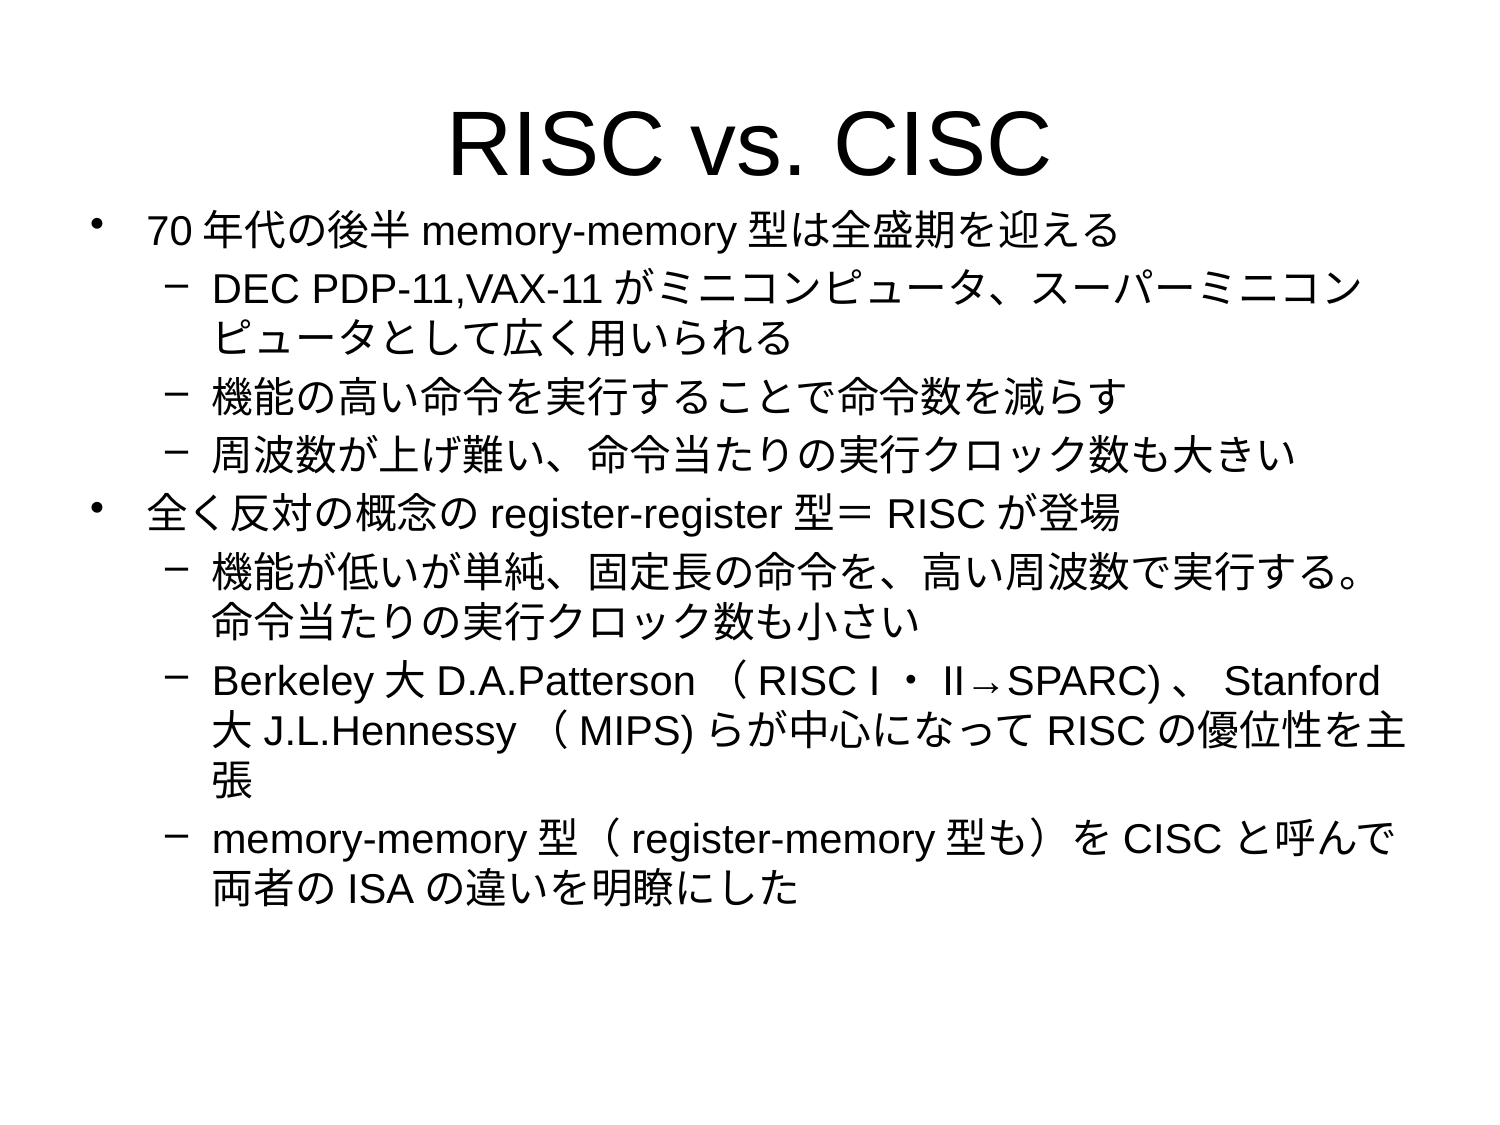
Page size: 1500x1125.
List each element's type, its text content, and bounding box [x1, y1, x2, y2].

list 70年代の後半memory-memory型は全盛期を迎える DEC PDP-11,VAX-11がミニコンピュータ、スーパーミニコンピュータとして広く用いられる 機能の高い命令を実行することで命令数を減らす 周波数が上げ難い、命令当たりの実行クロック数も大きい 全く反対の概念のregister-register型＝RISCが登場 機能が低いが単純、固定長の命令を、高い周波数で実行する。命令当たりの実行クロック数も小さい Berkeley大D.A.Patterson（RISC I・II→SPARC)、Stanford大J.L.Hennessy（MIPS)らが中心になってRISCの優位性を主張 memory-memory型（register-memory型も）をCISCと呼んで両者のISAの違いを明瞭にした [75, 196, 1425, 939]
title RISC vs. CISC [75, 45, 1425, 196]
